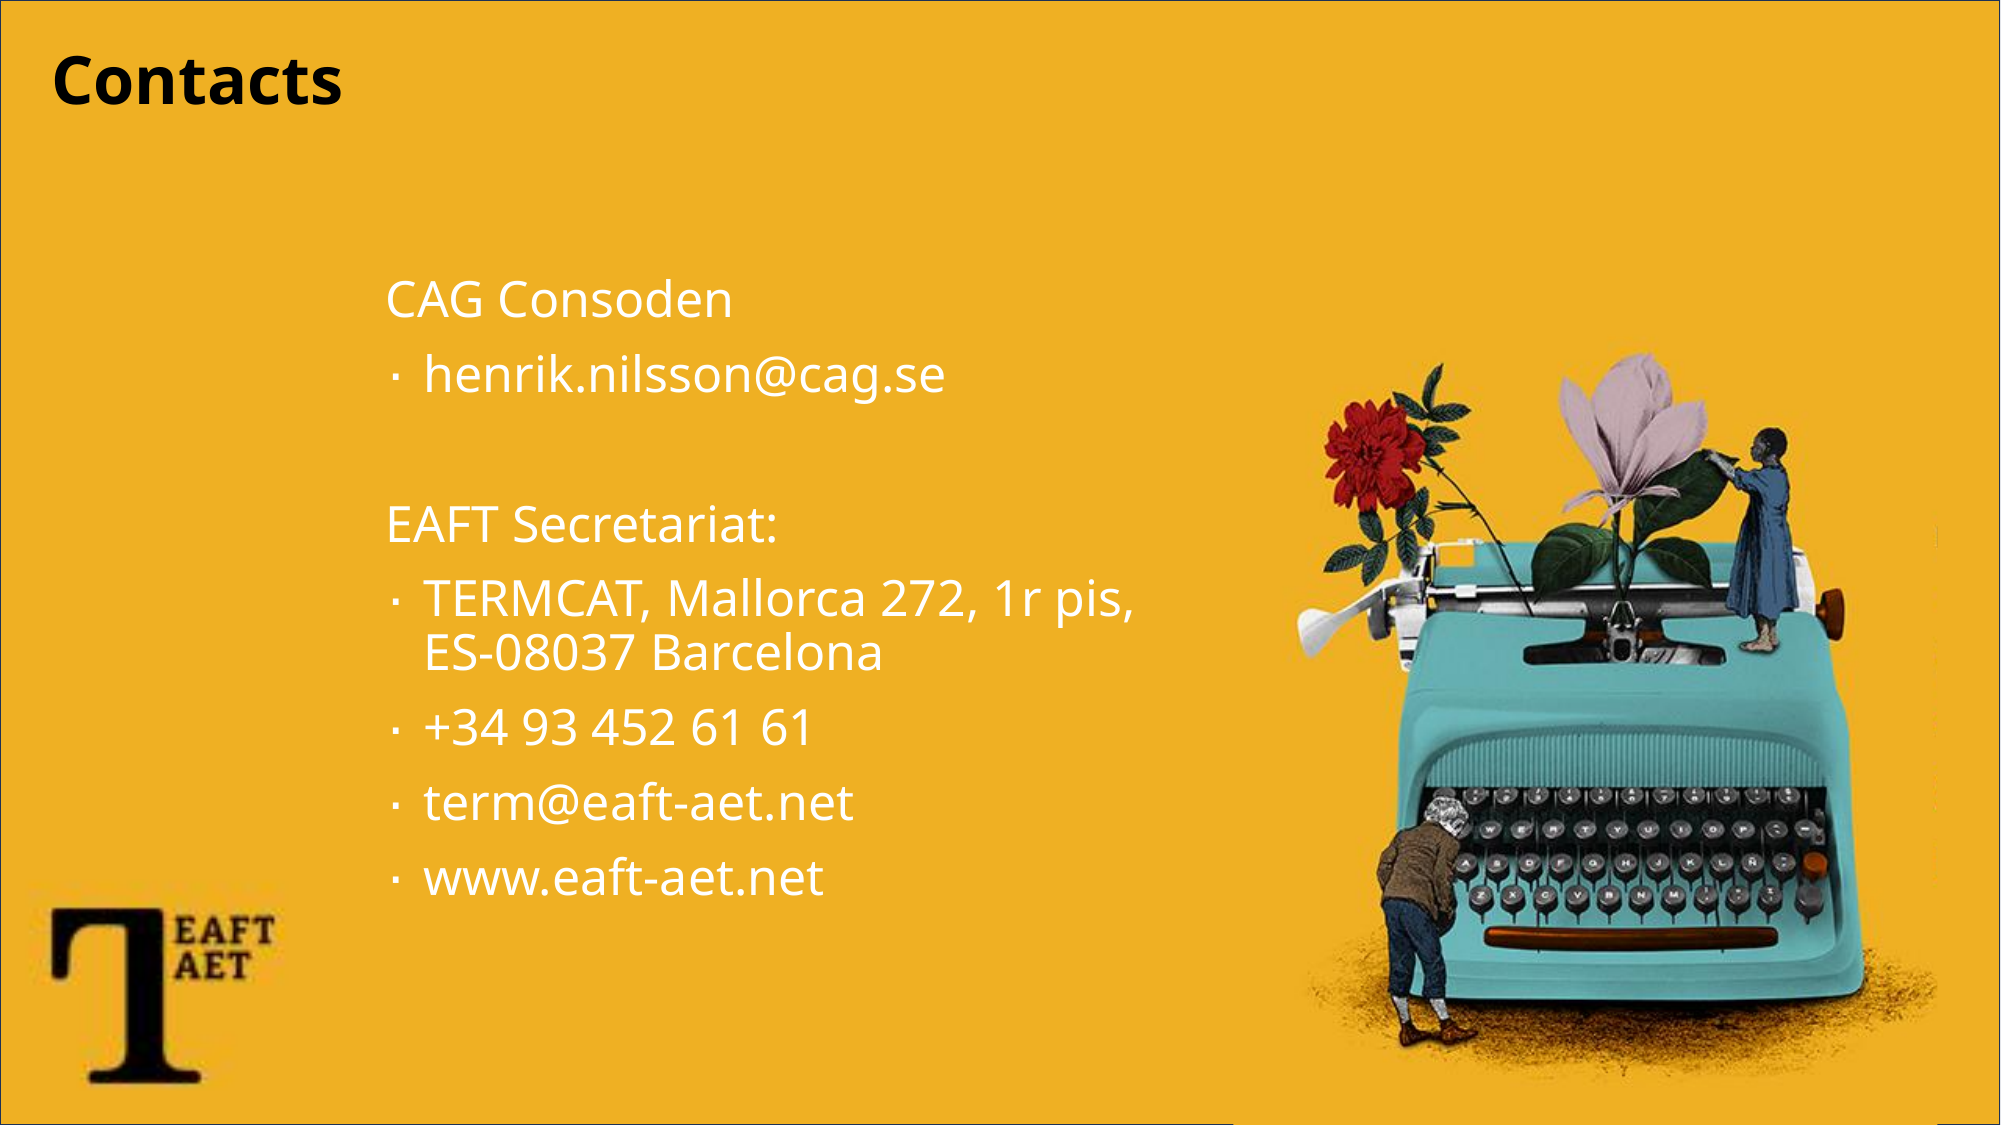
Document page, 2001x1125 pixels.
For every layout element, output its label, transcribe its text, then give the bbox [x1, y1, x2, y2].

picture [1655, 312, 1938, 1125]
picture [18, 879, 303, 1103]
text_box CAG Consoden henrik.nilsson@cag.se EAFT Secretariat: TERMCAT, Mallorca 272, 1r pis, ES-08037 Barcelona +34 93 452 61 61 term@eaft-aet.net www.eaft-aet.net [370, 266, 1655, 1125]
text_box Contacts [36, 46, 1274, 126]
